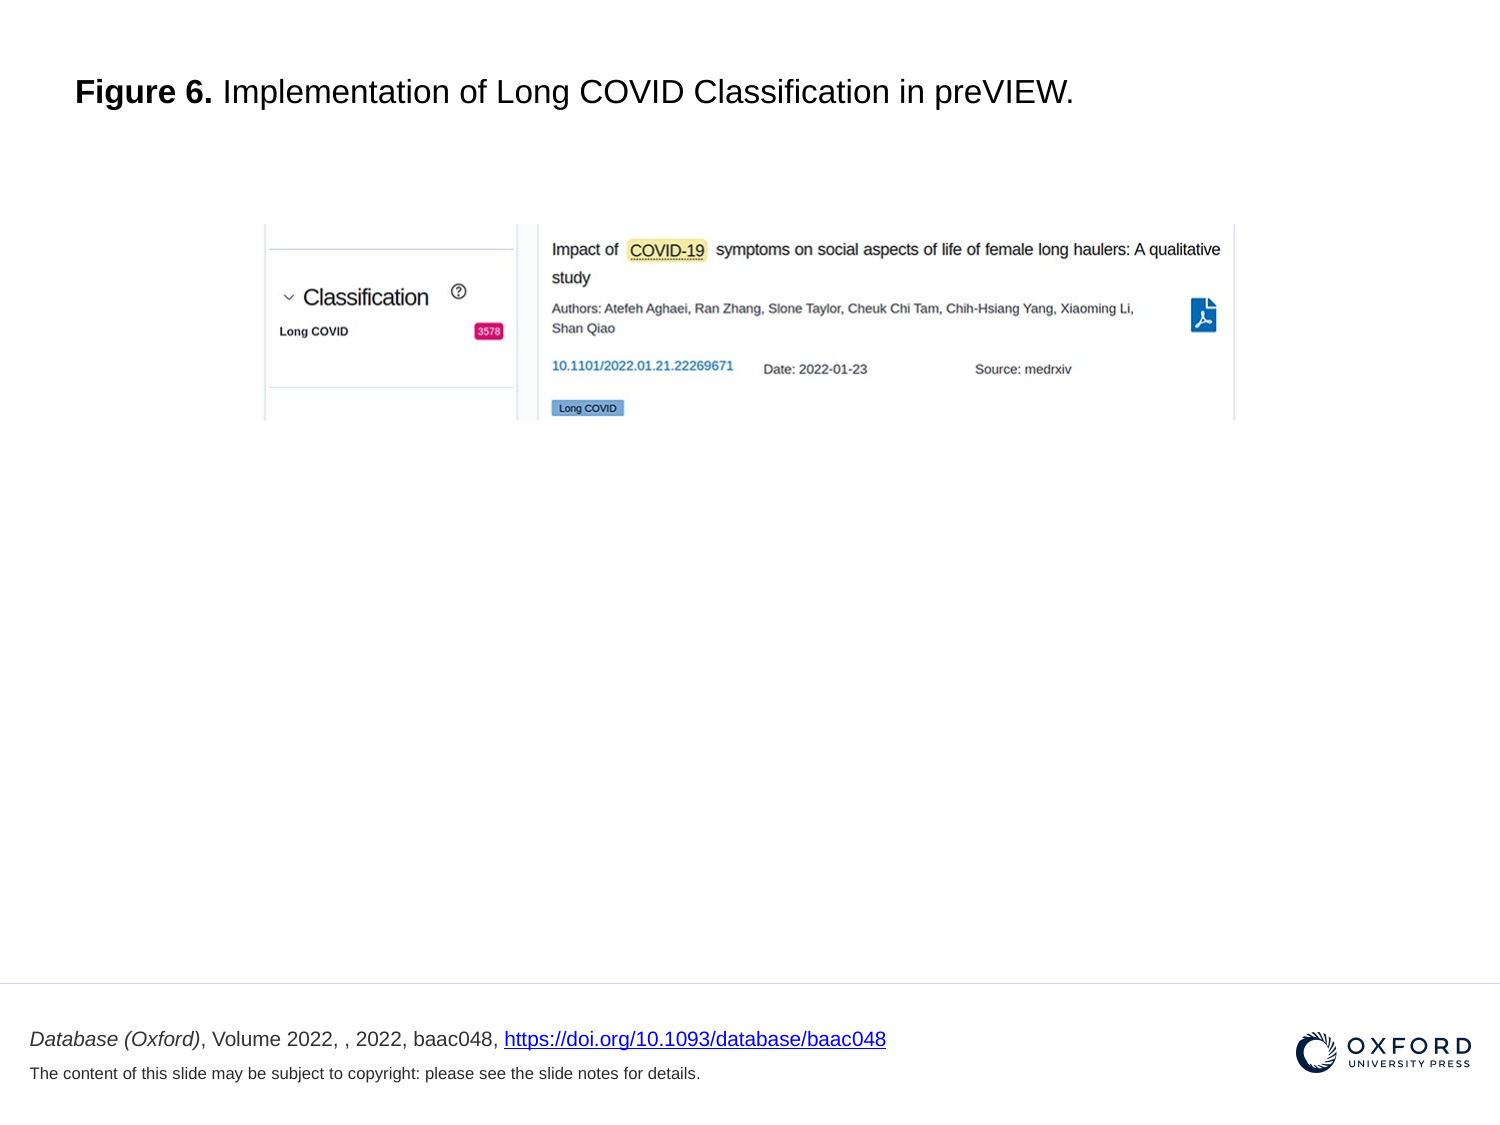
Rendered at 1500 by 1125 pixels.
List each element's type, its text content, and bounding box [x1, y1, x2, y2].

picture [1296, 1032, 1471, 1073]
picture [262, 224, 1238, 421]
title Figure 6. Implementation of Long COVID Classification in preVIEW. [75, 69, 1078, 171]
footer Database (Oxford), Volume 2022, , 2022, baac048, https://doi.org/10.1093/database/baac048 The content of this slide may be subject to copyright: please see the slide notes for details. [0, 983, 1260, 1125]
